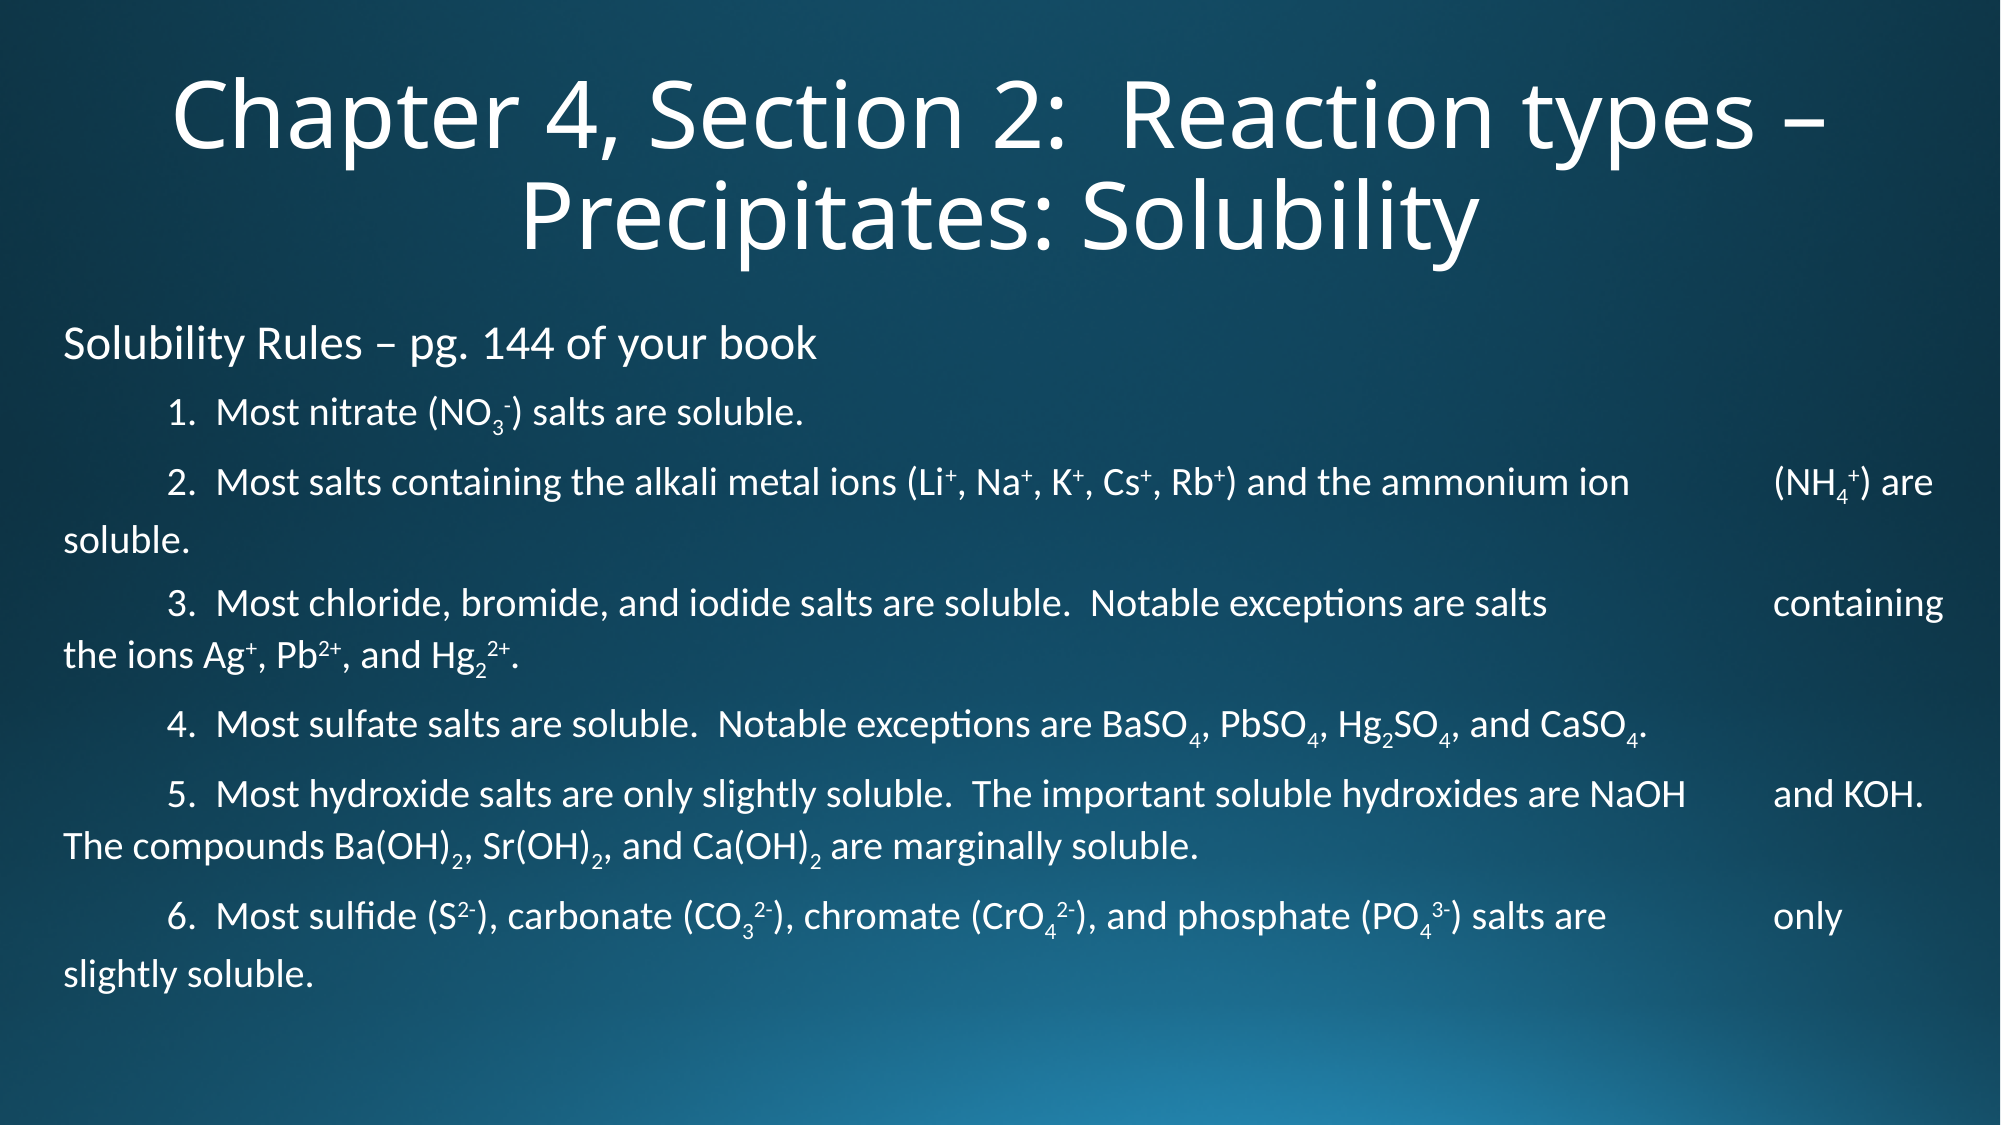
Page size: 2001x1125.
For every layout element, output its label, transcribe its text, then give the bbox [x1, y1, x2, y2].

list Solubility Rules – pg. 144 of your book 1. Most nitrate (NO3-) salts are soluble. 2. Most salts containing the alkali metal ions (Li+, Na+, K+, Cs+, Rb+) and the ammonium ion (NH4+) are soluble. 3. Most chloride, bromide, and iodide salts are soluble. Notable exceptions are salts containing the ions Ag+, Pb2+, and Hg22+. 4. Most sulfate salts are soluble. Notable exceptions are BaSO4, PbSO4, Hg2SO4, and CaSO4. 5. Most hydroxide salts are only slightly soluble. The important soluble hydroxides are NaOH and KOH. The compounds Ba(OH)2, Sr(OH)2, and Ca(OH)2 are marginally soluble. 6. Most sulfide (S2-), carbonate (CO32-), chromate (CrO42-), and phosphate (PO43-) salts are only slightly soluble. [48, 299, 1968, 1014]
title Chapter 4, Section 2: Reaction types – Precipitates: Solubility [137, 59, 1863, 278]
picture [0, 0, 2001, 1125]
